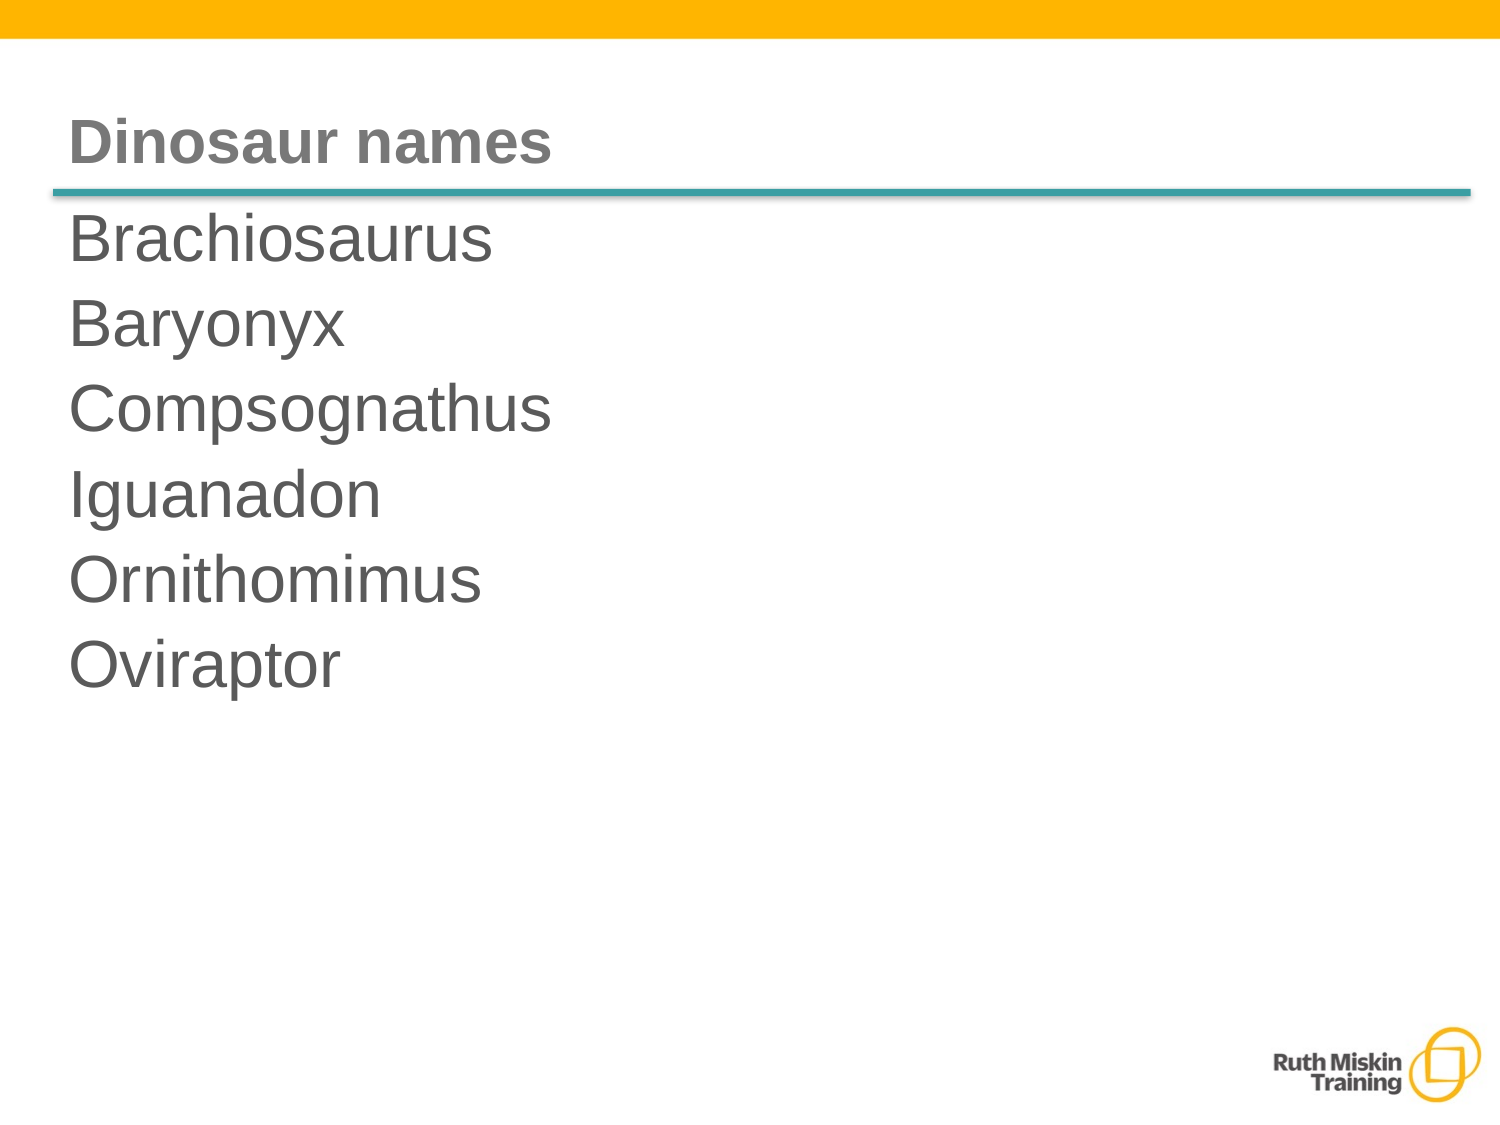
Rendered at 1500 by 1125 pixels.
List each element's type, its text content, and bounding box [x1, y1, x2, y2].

list Brachiosaurus Baryonyx Compsognathus Iguanadon Ornithomimus Oviraptor [52, 196, 1471, 1024]
picture [0, 0, 1500, 1125]
title Dinosaur names [52, 42, 1281, 185]
